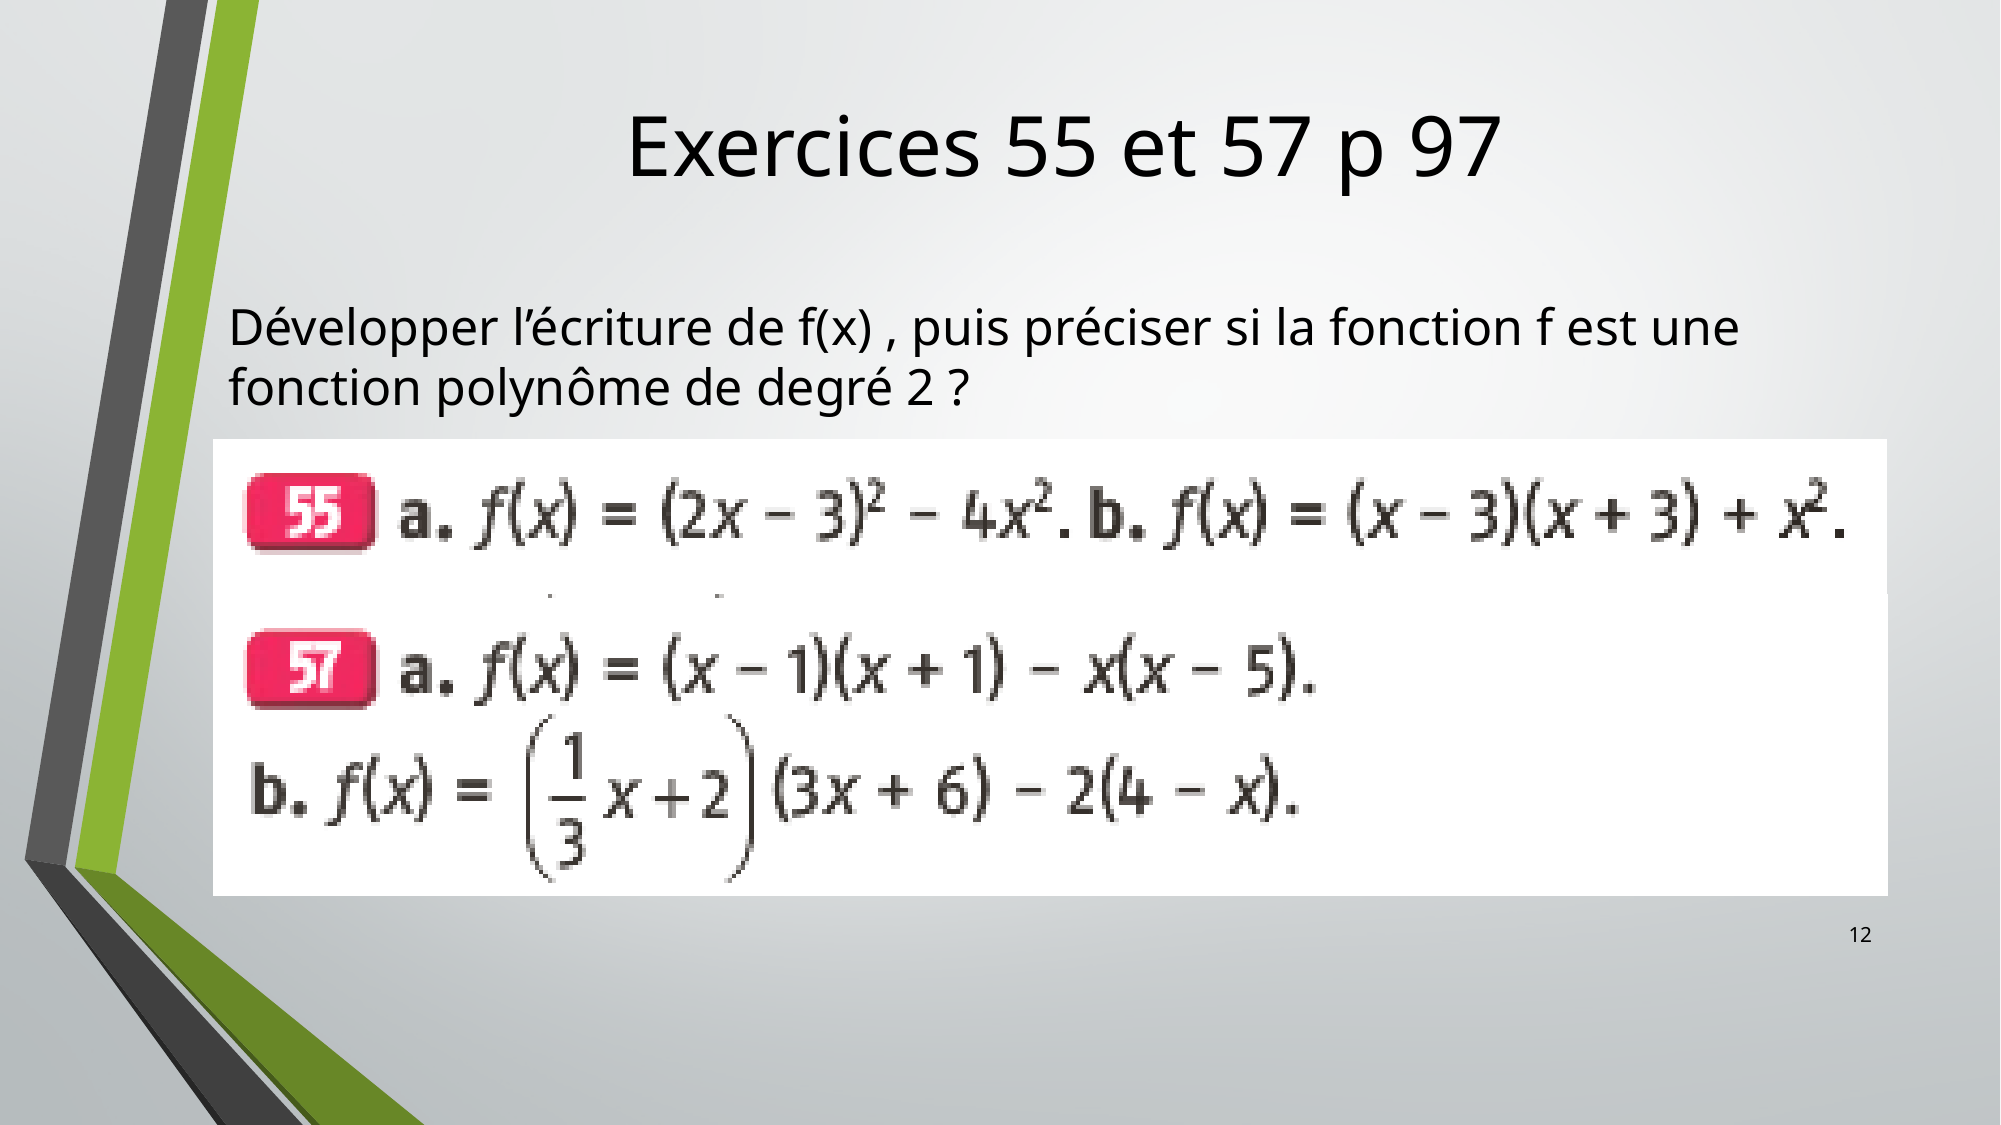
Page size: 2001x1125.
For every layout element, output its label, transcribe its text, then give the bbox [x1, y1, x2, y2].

picture [213, 438, 1888, 896]
title Exercices 55 et 57 p 97 [243, 0, 1887, 287]
slide_number 12 [1796, 906, 1887, 967]
text_box Développer l’écriture de f(x) , puis préciser si la fonction f est une fonction polynôme de degré 2 ? [213, 288, 1790, 424]
